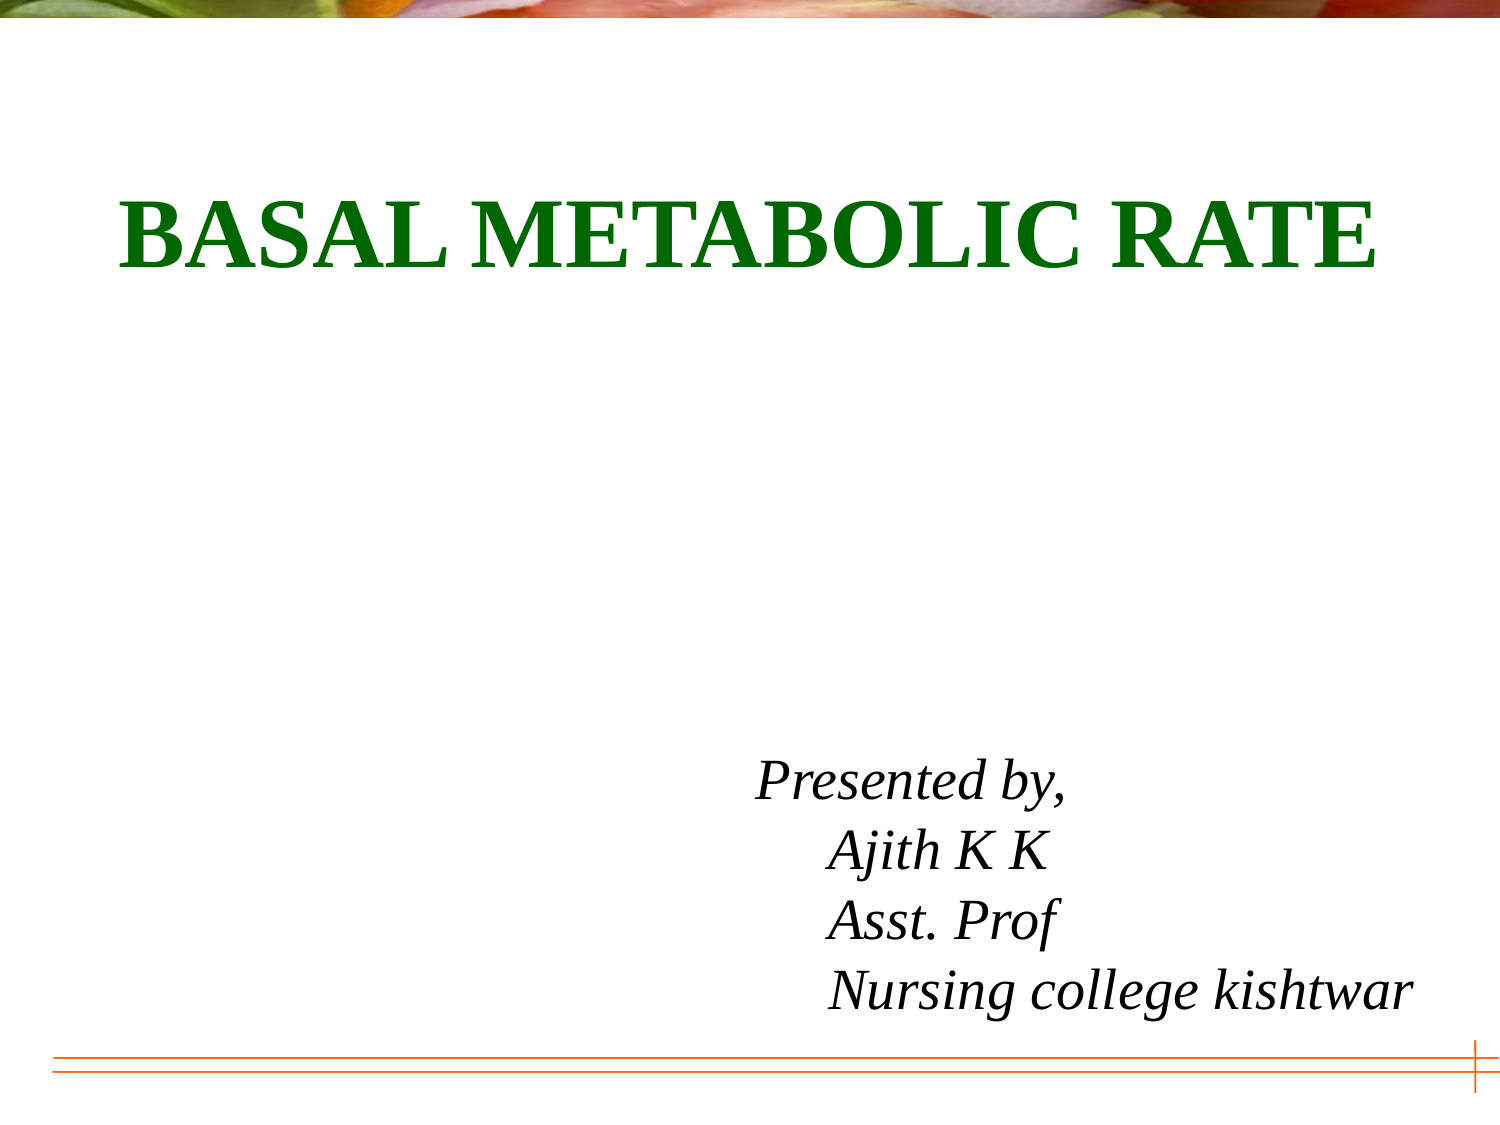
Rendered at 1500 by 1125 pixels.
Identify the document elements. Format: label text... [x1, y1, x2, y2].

text_box Presented by, Ajith K K Asst. Prof Nursing college kishtwar [740, 734, 1463, 1029]
picture [0, 0, 1500, 18]
title BASAL METABOLIC RATE [0, 173, 1500, 298]
